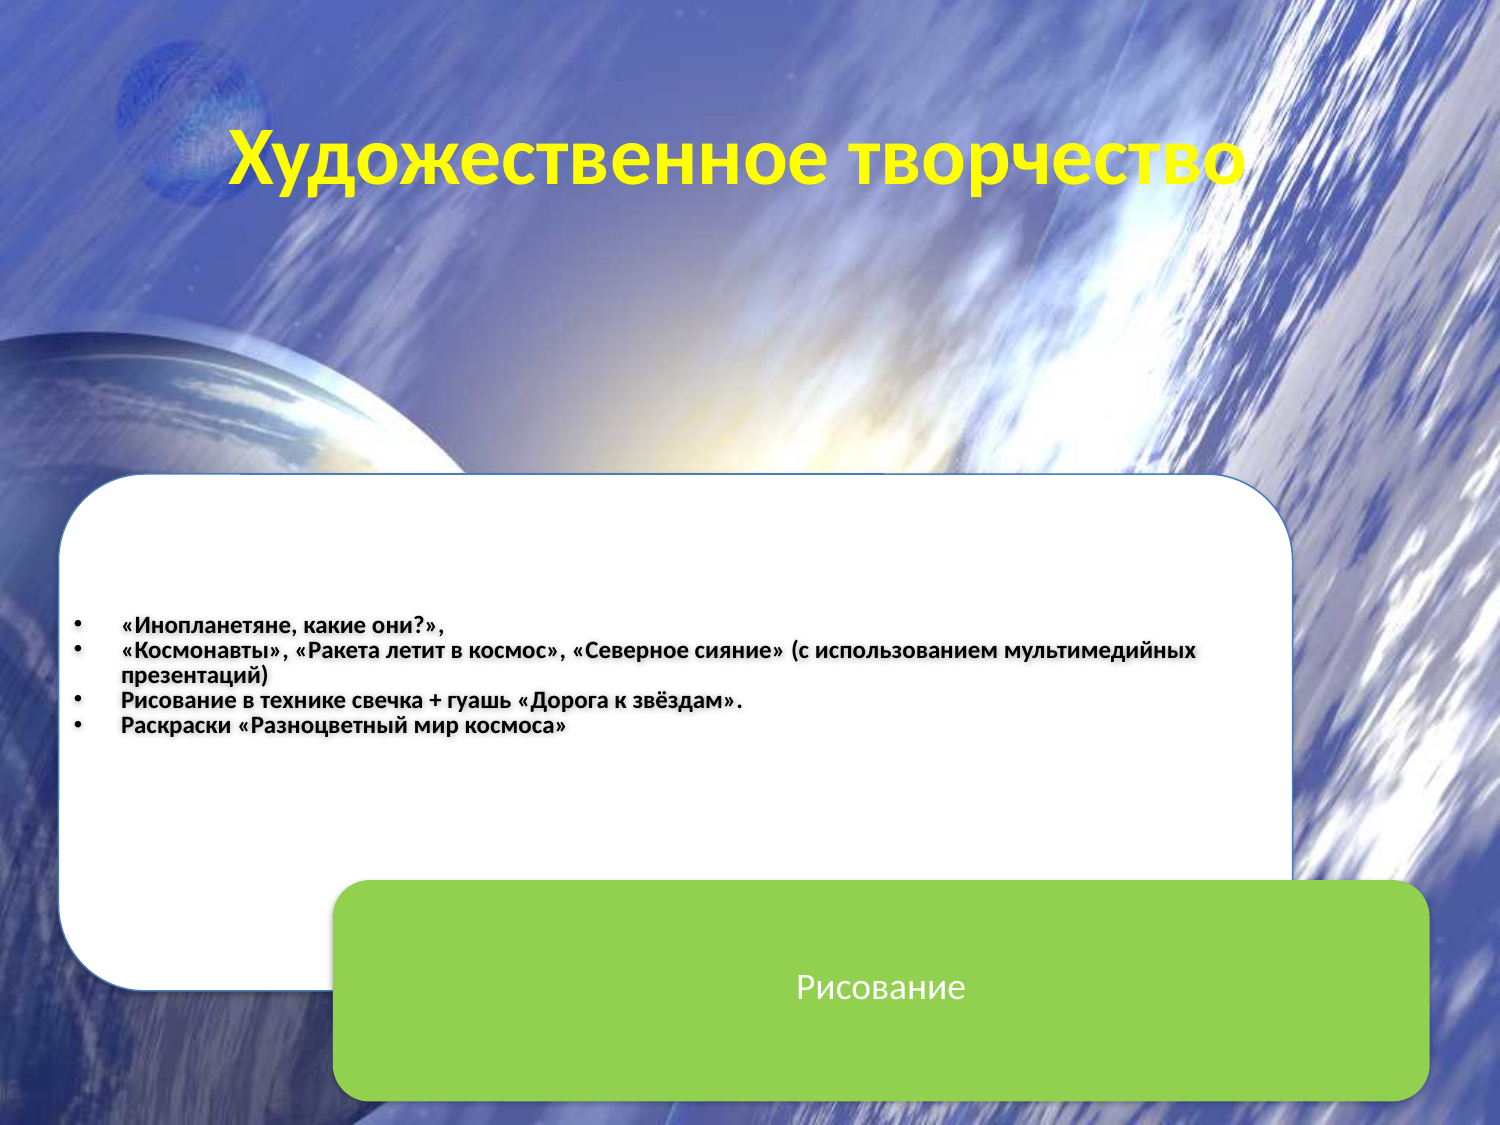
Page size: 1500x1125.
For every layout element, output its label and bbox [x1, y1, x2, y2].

picture [0, 0, 1500, 1125]
text_box [58, 46, 1430, 1102]
